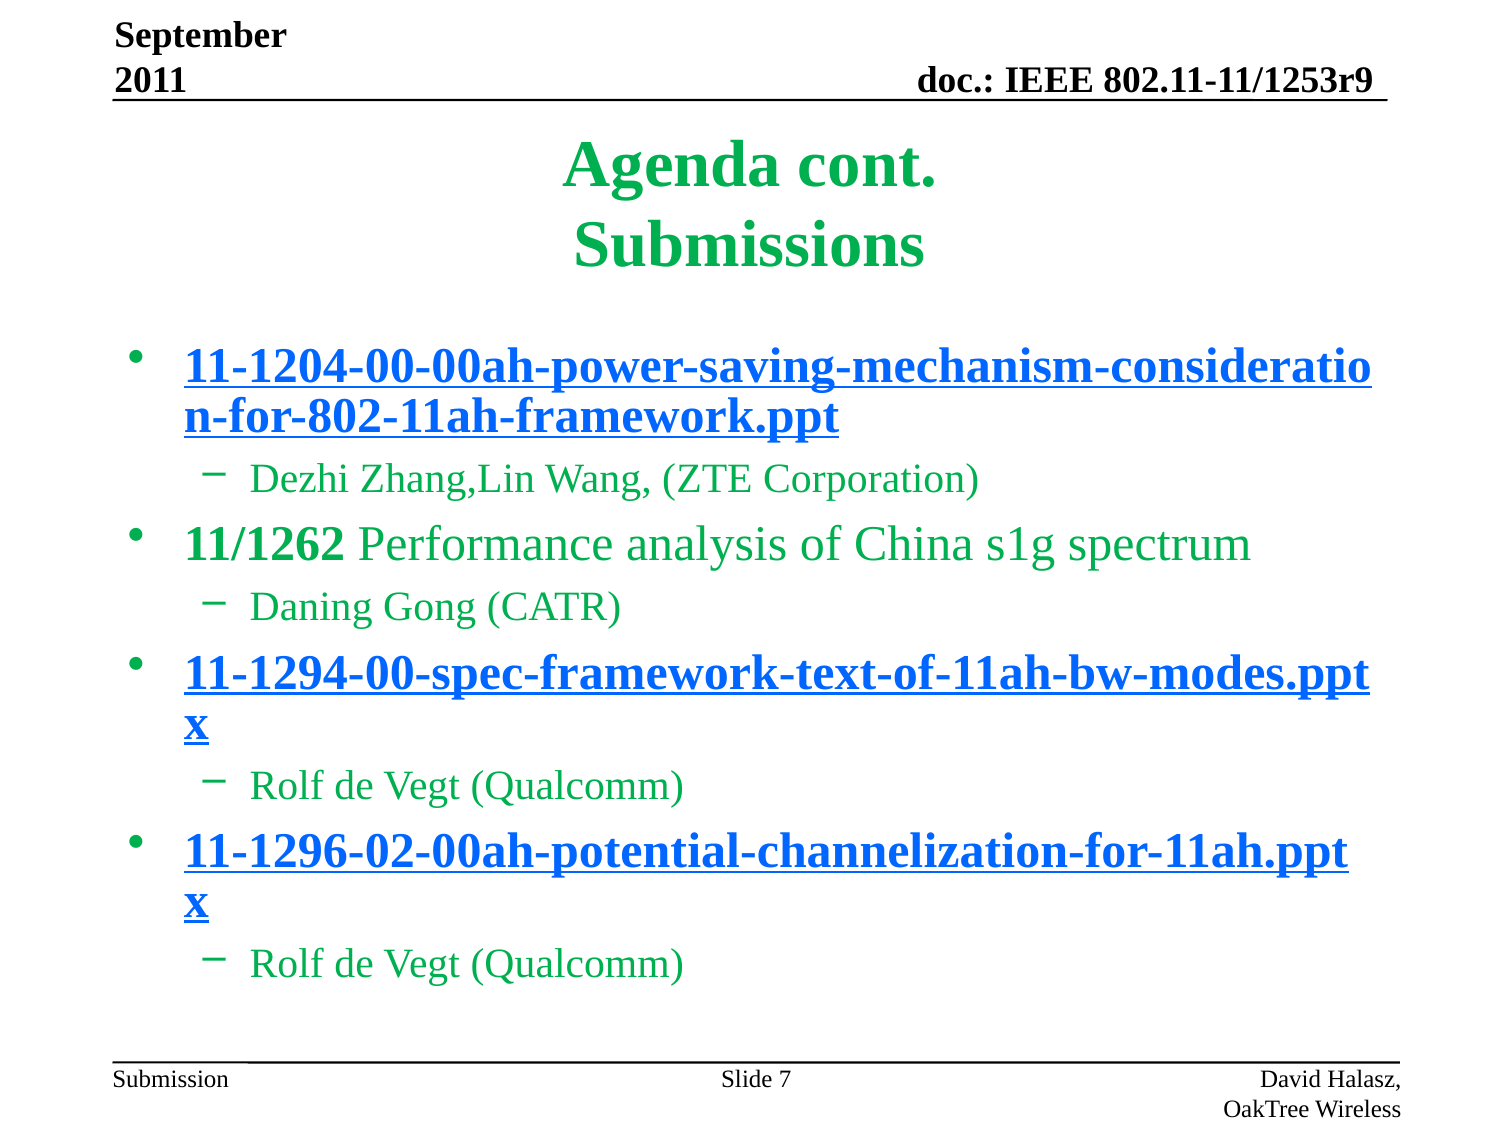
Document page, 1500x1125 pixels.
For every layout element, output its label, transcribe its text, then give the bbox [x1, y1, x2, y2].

title Agenda cont. Submissions [112, 112, 1388, 288]
list 11-1204-00-00ah-power-saving-mechanism-consideration-for-802-11ah-framework.ppt Dezhi Zhang,Lin Wang, (ZTE Corporation) 11/1262 Performance analysis of China s1g spectrum Daning Gong (CATR) 11-1294-00-spec-framework-text-of-11ah-bw-modes.pptx Rolf de Vegt (Qualcomm) 11-1296-02-00ah-potential-channelization-for-11ah.pptx Rolf de Vegt (Qualcomm) [112, 324, 1388, 1001]
slide_number Slide 7 [712, 1061, 800, 1093]
footer David Halasz, OakTree Wireless [1185, 1061, 1402, 1093]
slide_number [114, 54, 333, 101]
